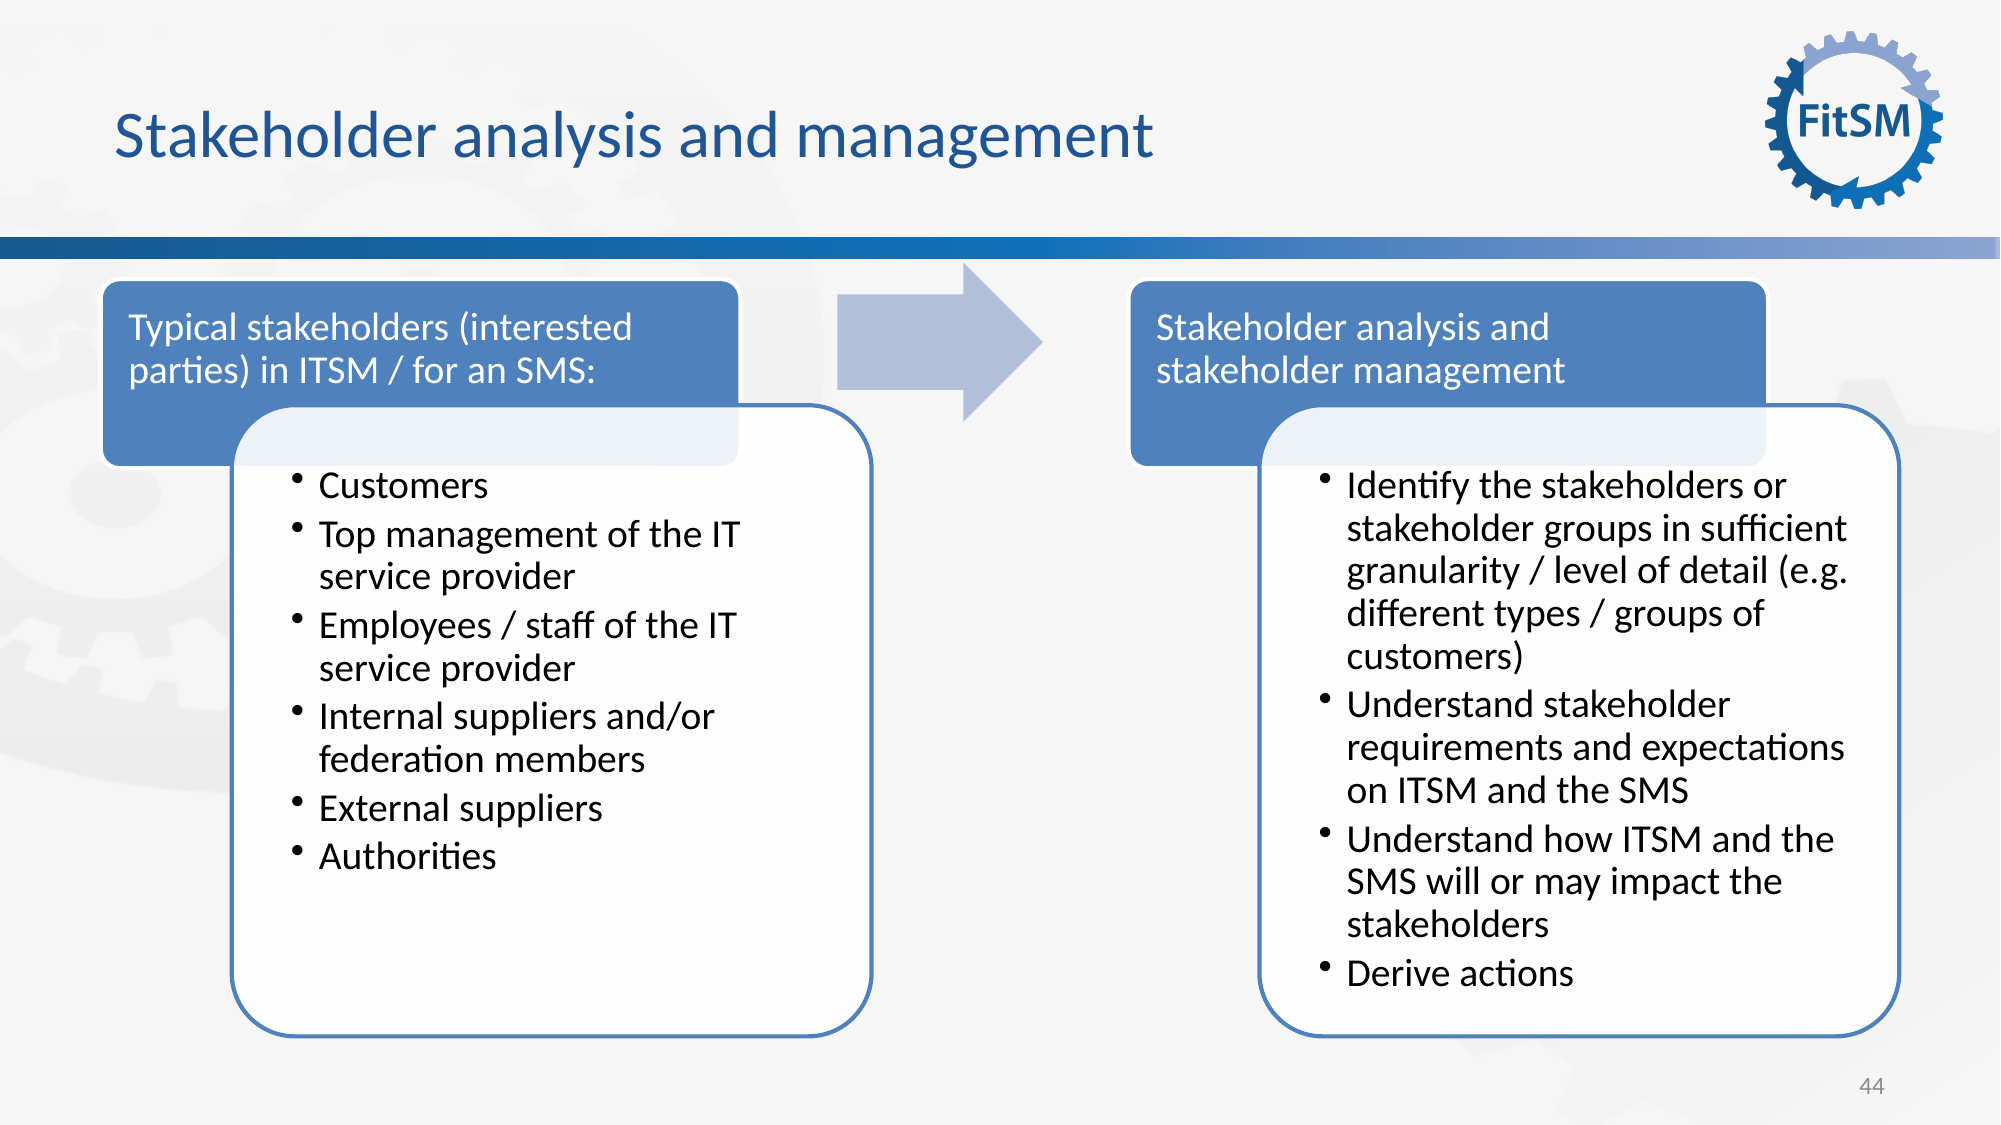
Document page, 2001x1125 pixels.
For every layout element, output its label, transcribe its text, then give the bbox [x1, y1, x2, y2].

title Stakeholder analysis and management [99, 45, 1586, 217]
slide_number 44 [1433, 1054, 1900, 1115]
picture [0, 0, 2000, 1125]
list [99, 278, 1901, 1038]
